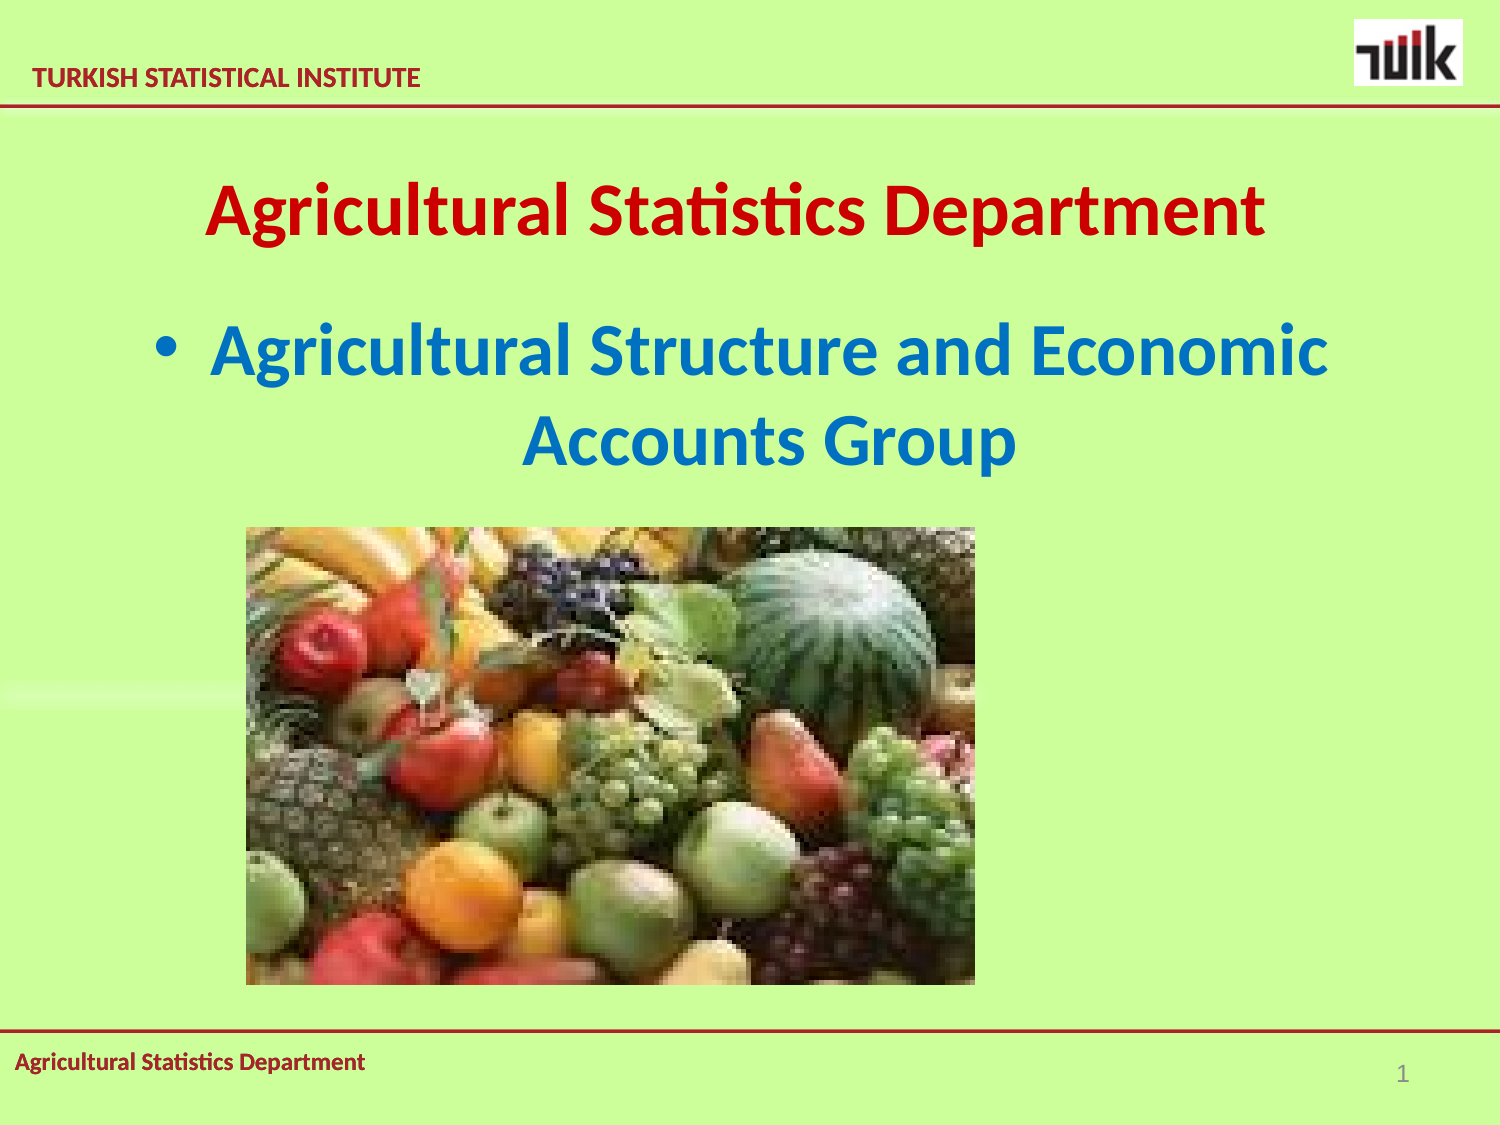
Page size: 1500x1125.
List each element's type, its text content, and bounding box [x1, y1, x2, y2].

list Agricultural Structure and Economic Accounts Group [46, 292, 1438, 424]
title Agricultural Statistics Department [35, 152, 1438, 259]
picture [245, 527, 975, 985]
slide_number 1 [1074, 1042, 1425, 1103]
picture [1354, 19, 1463, 86]
